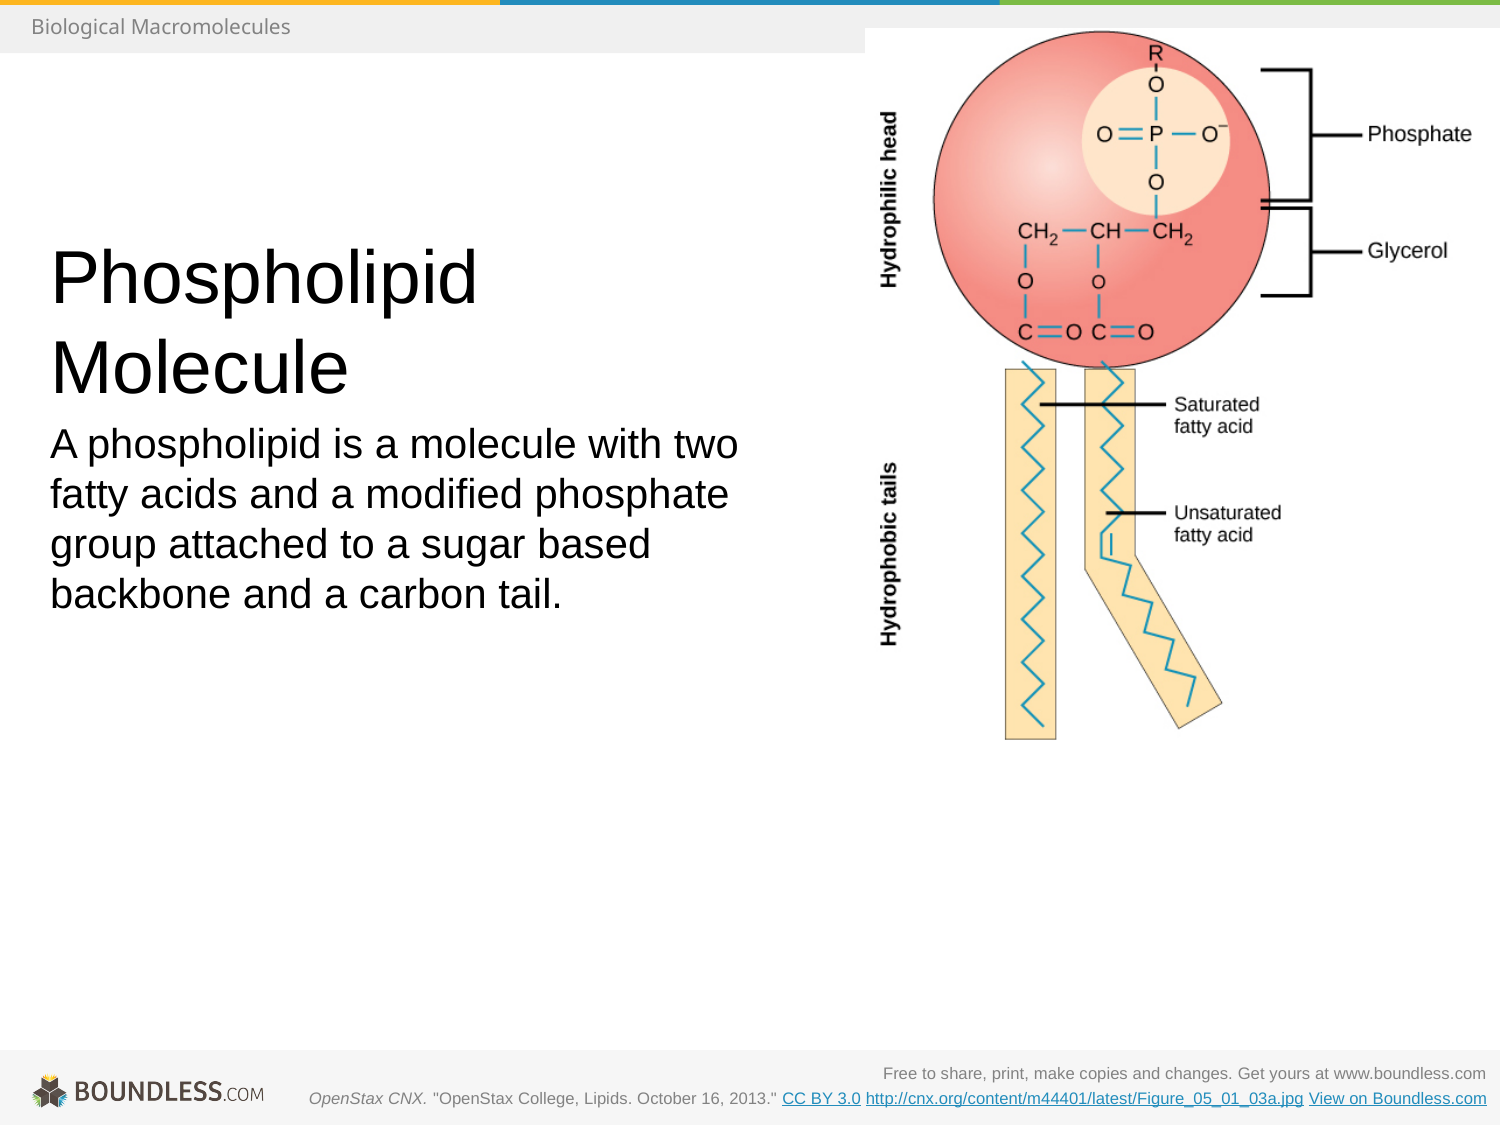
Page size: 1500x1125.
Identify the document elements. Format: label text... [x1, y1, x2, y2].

picture [865, 27, 1500, 741]
list Phospholipid Molecule A phospholipid is a molecule with two fatty acids and a modified phosphate group attached to a sugar based backbone and a carbon tail. [50, 228, 776, 1038]
text_box Biological Macromolecules [31, 13, 1475, 38]
text_box OpenStax CNX. "OpenStax College, Lipids. October 16, 2013." CC BY 3.0 http://cnx.org/content/m44401/latest/Figure_05_01_03a.jpg View on Boundless.com [274, 1087, 1488, 1125]
text_box [0, 2, 1500, 54]
text_box Free to share, print, make copies and changes. Get yours at www.boundless.com [649, 1062, 1488, 1087]
picture [30, 1072, 265, 1109]
text_box [0, 1050, 1500, 1125]
